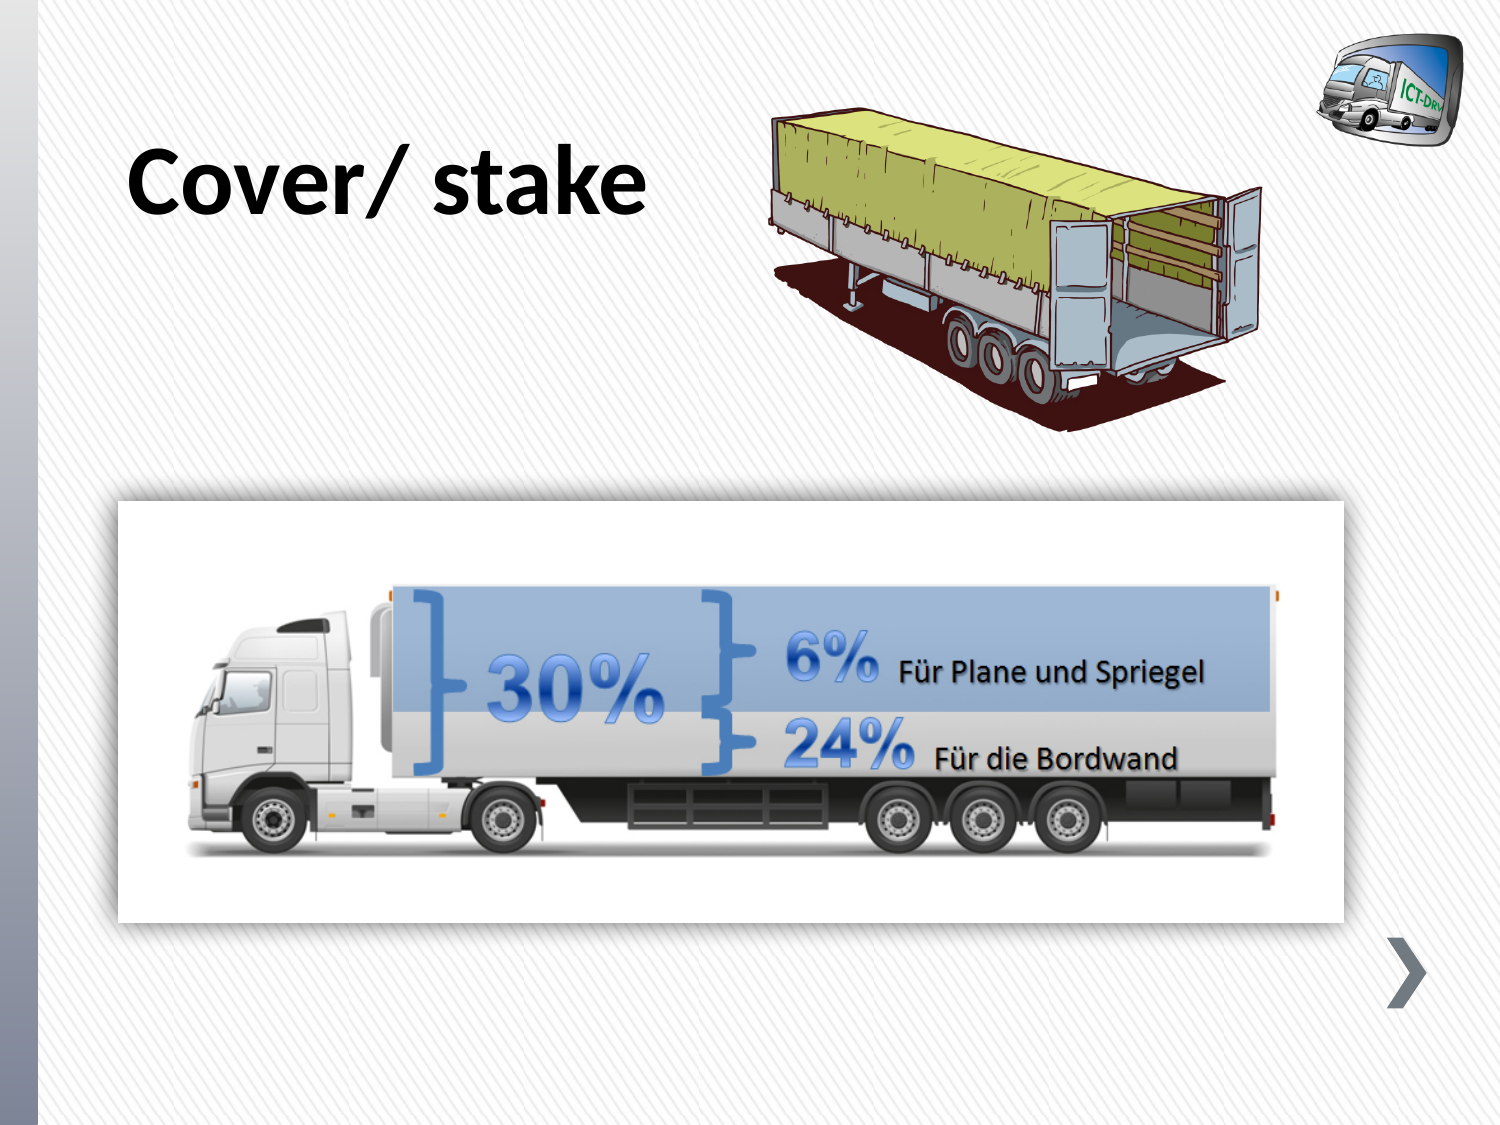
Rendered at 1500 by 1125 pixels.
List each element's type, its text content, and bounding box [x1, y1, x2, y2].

picture [1313, 30, 1466, 149]
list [117, 501, 1344, 923]
title Cover/ stake [112, 50, 1300, 315]
picture [737, 101, 1279, 437]
